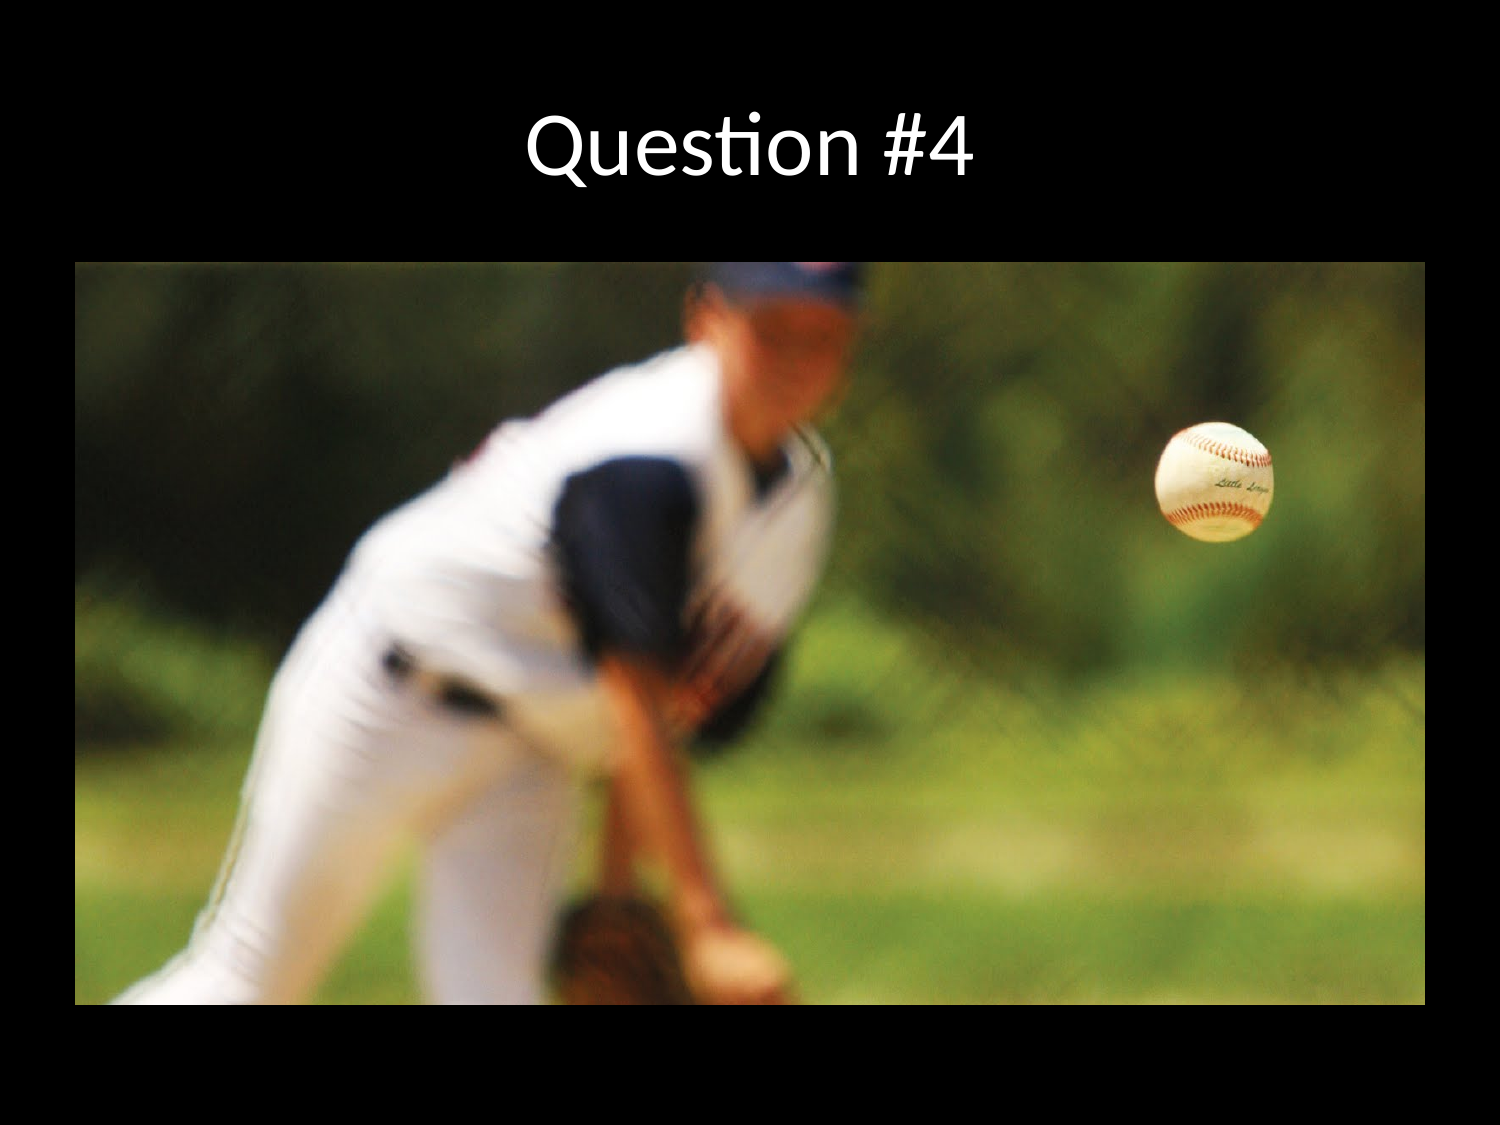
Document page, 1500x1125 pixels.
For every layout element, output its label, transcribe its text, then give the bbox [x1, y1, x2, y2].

title Question #4 [75, 45, 1425, 233]
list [74, 262, 1426, 1006]
